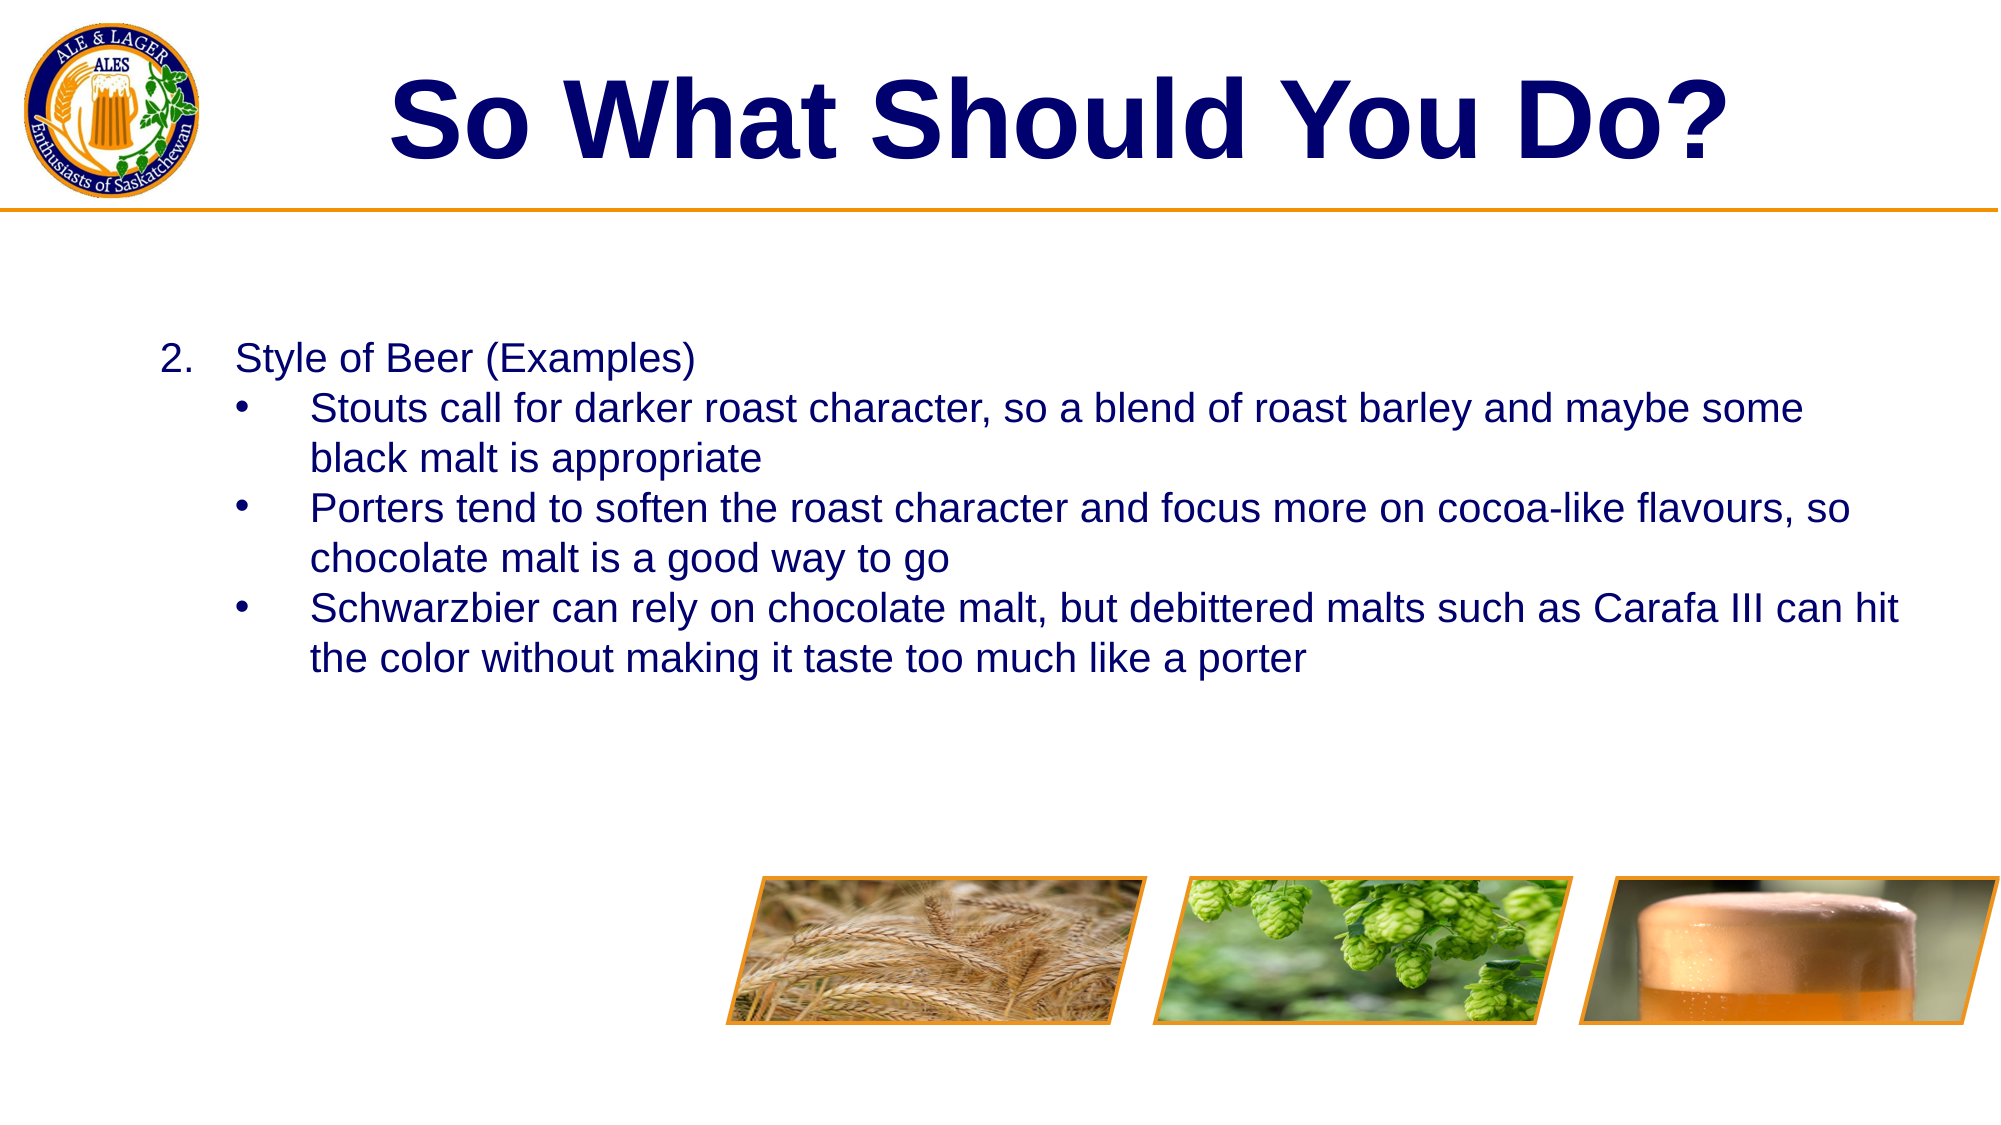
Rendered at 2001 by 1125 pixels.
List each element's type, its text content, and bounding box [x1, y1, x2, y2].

text_box So What Should You Do? [204, 38, 1919, 188]
picture [0, 0, 2000, 1025]
text_box Style of Beer (Examples) Stouts call for darker roast character, so a blend of roast barley and maybe some black malt is appropriate Porters tend to soften the roast character and focus more on cocoa-like flavours, so chocolate malt is a good way to go Schwarzbier can rely on chocolate malt, but debittered malts such as Carafa III can hit the color without making it taste too much like a porter [70, 273, 1919, 739]
